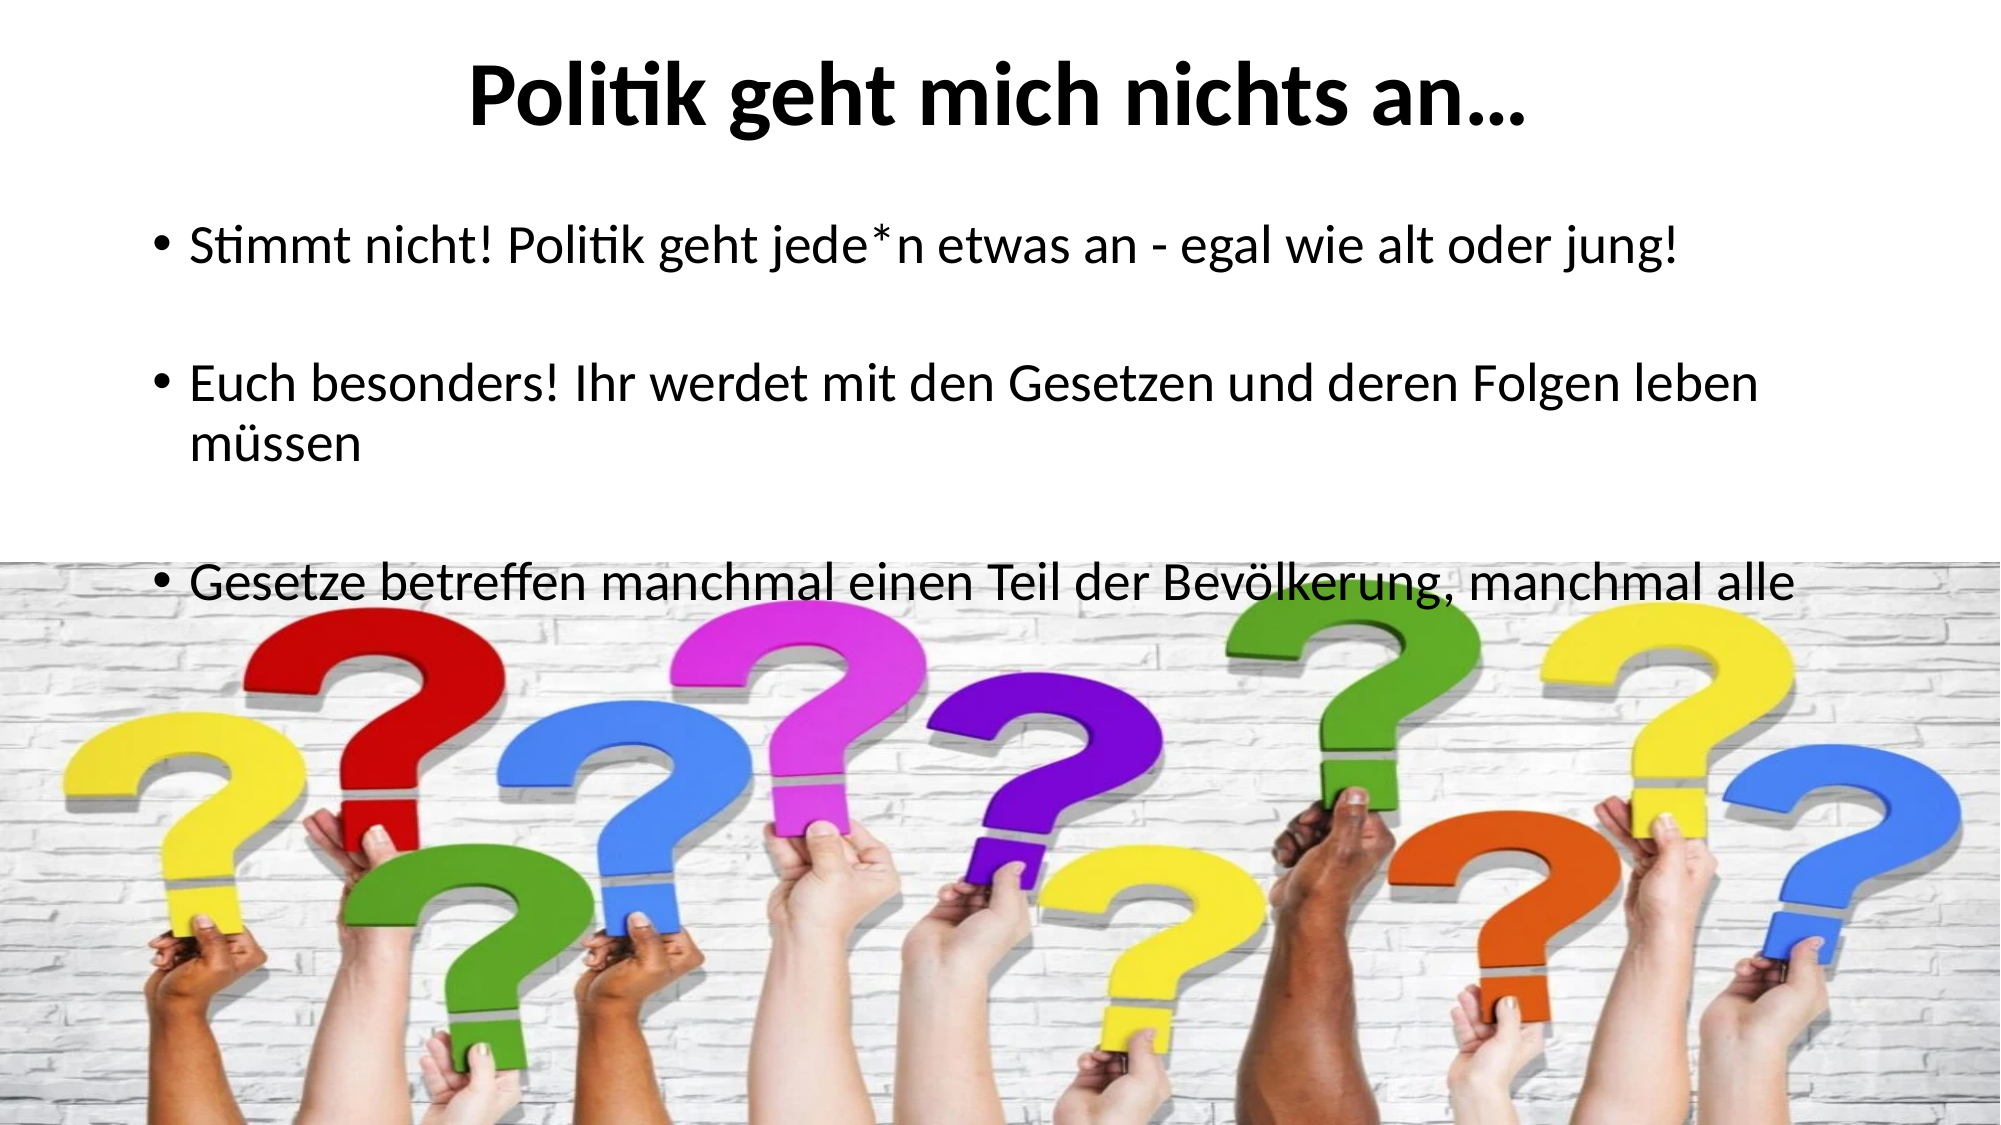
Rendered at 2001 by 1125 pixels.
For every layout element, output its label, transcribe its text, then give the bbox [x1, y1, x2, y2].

list Stimmt nicht! Politik geht jede*n etwas an - egal wie alt oder jung! Euch besonders! Ihr werdet mit den Gesetzen und deren Folgen leben müssen Gesetze betreffen manchmal einen Teil der Bevölkerung, manchmal alle [137, 207, 1863, 562]
title Politik geht mich nichts an… [137, 0, 1863, 205]
picture [0, 562, 2000, 1125]
